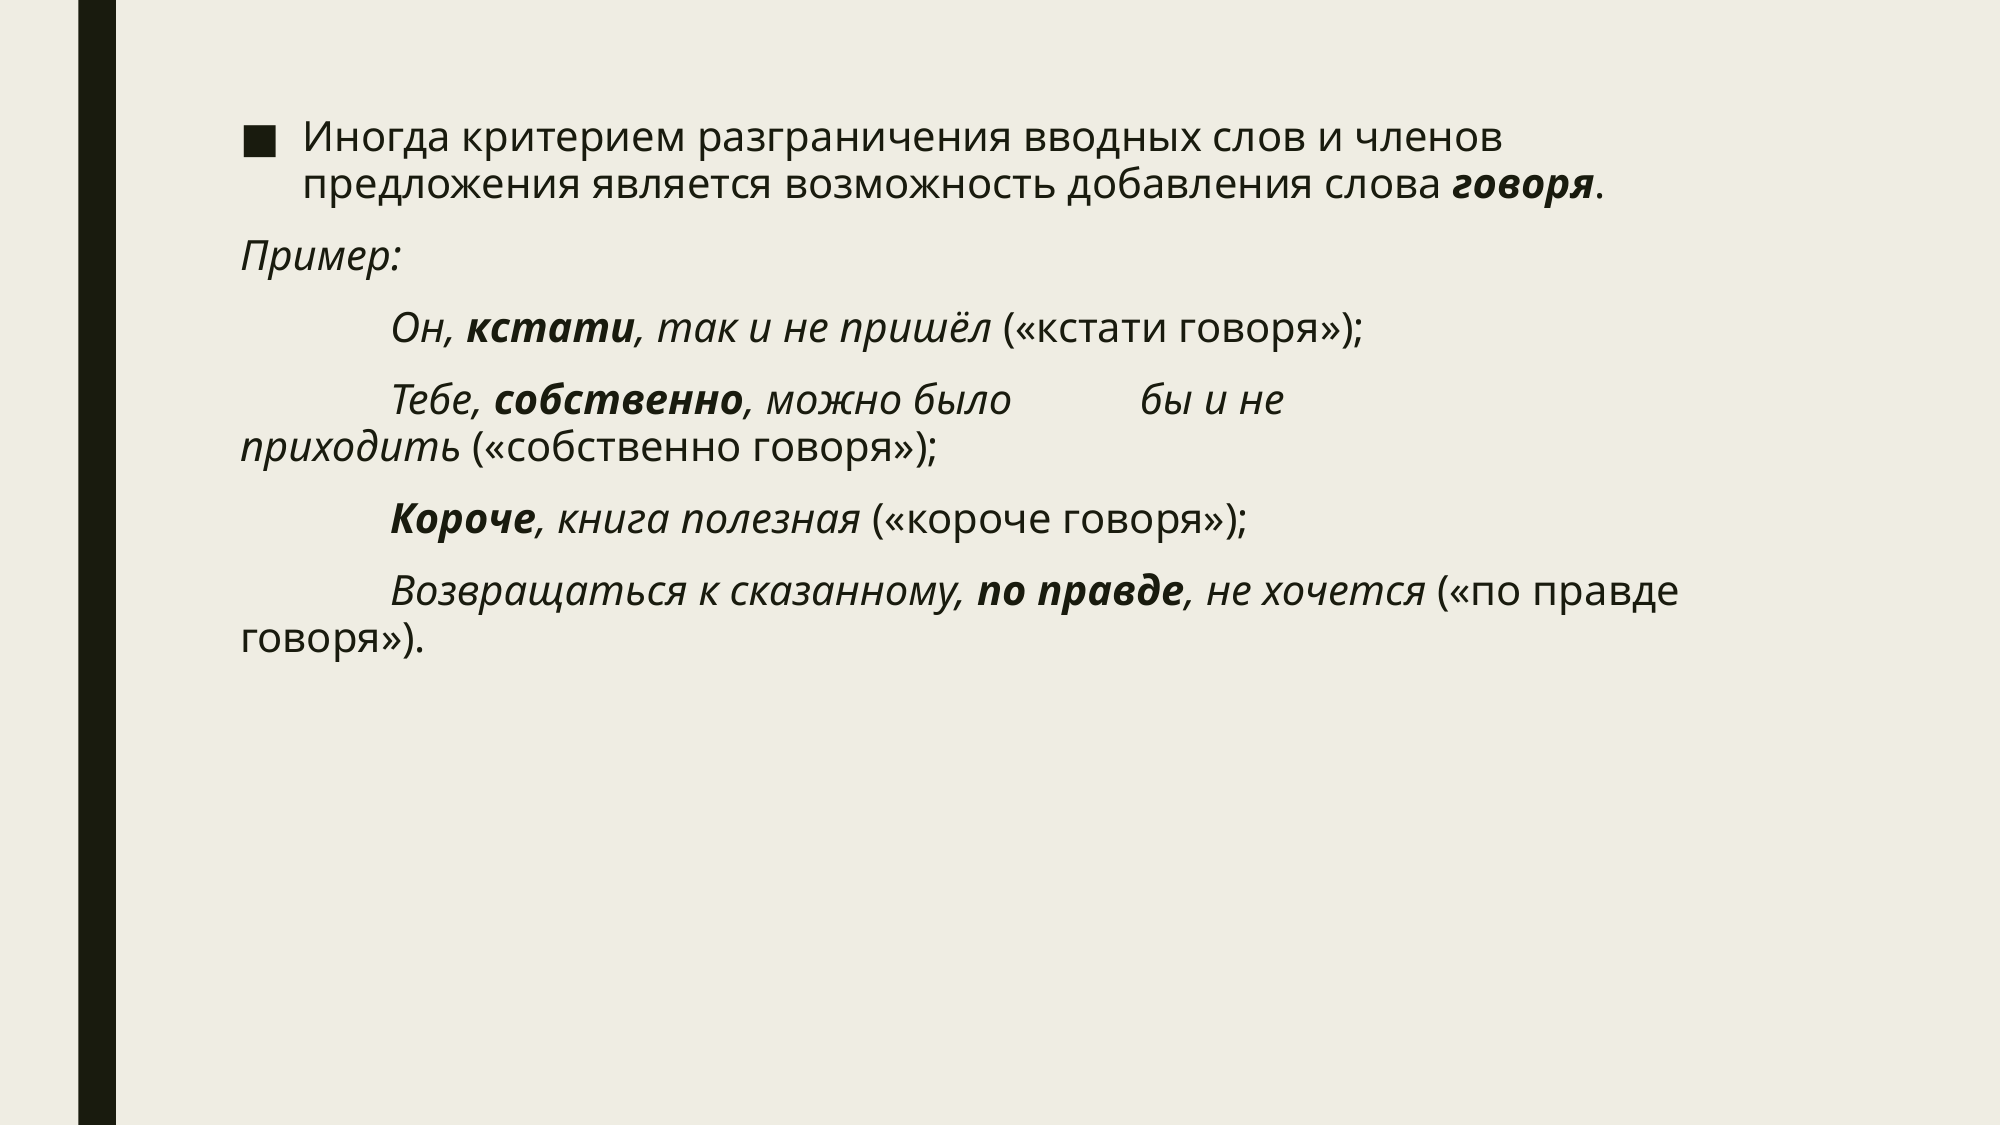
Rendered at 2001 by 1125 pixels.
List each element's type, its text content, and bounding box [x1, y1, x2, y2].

list Иногда критерием разграничения вводных слов и членов предложения является возможность добавления слова говоря. Пример: Он, кстати, так и не пришёл («кстати говоря»); Тебе, собственно, можно было бы и не приходить («собственно говоря»); Короче, книга полезная («короче говоря»); Возвращаться к сказанному, по правде, не хочется («по правде говоря»). [225, 106, 1800, 963]
